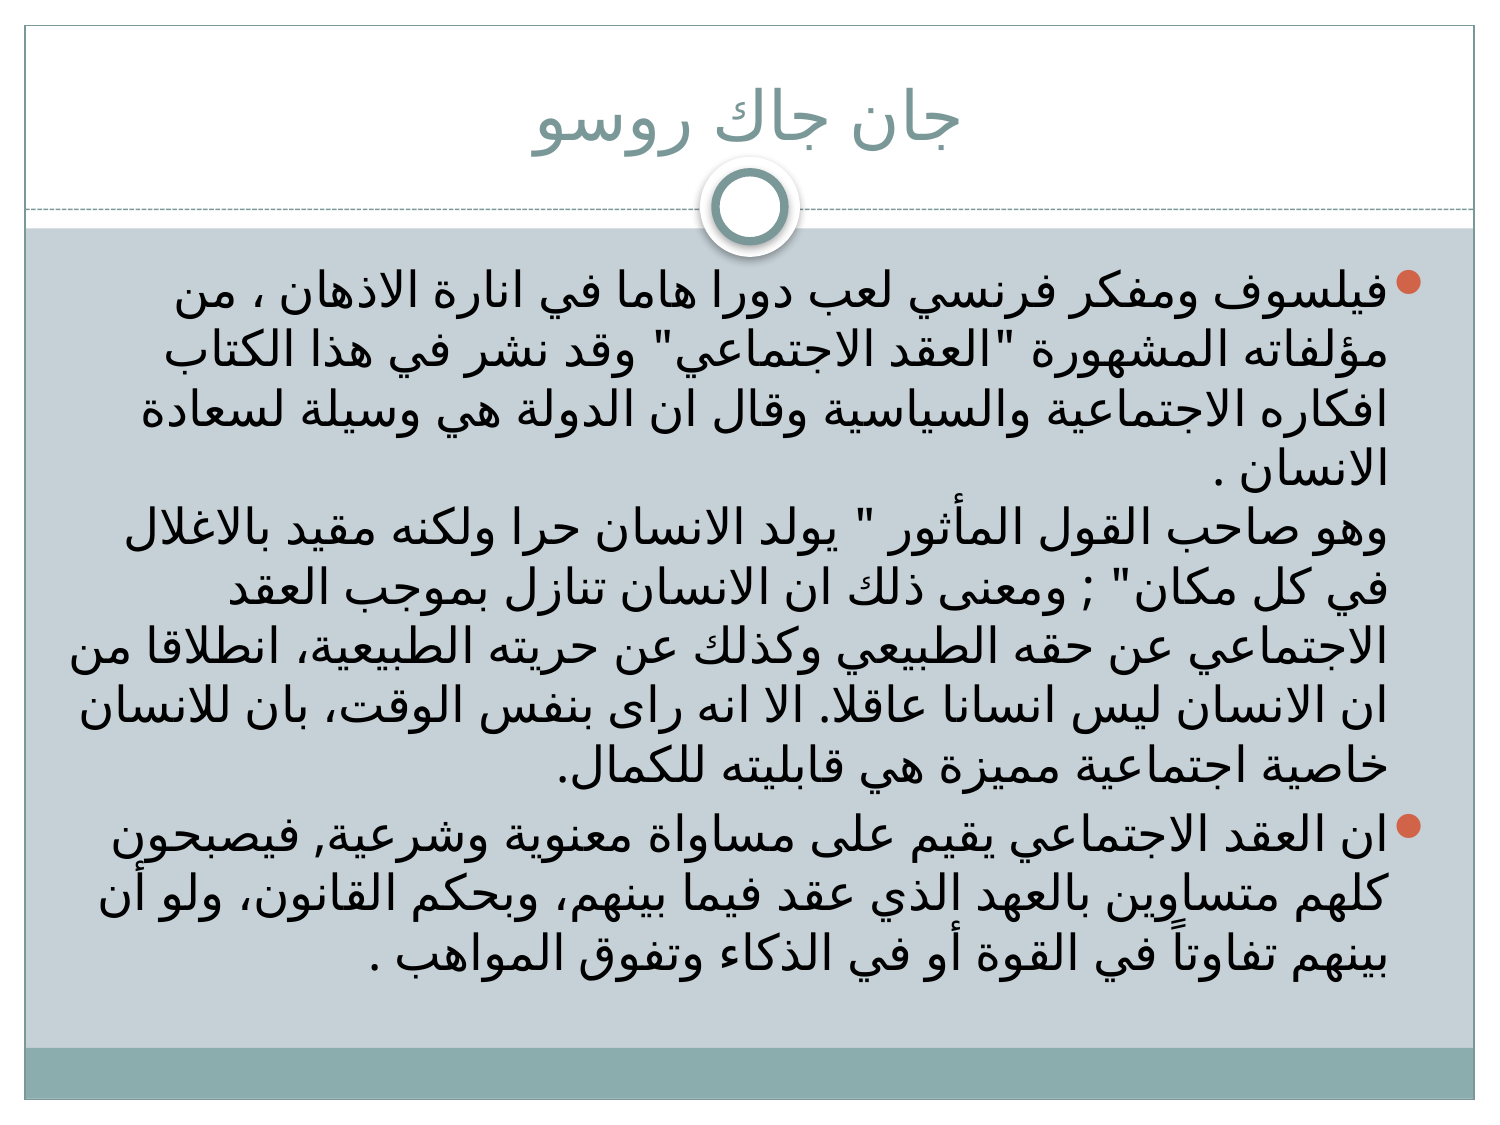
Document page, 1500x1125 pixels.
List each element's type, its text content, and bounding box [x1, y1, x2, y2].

title جان جاك روسو [49, 37, 1450, 162]
list فيلسوف ومفكر فرنسي لعب دورا هاما في انارة الاذهان ، من مؤلفاته المشهورة "العقد الاجتماعي" وقد نشر في هذا الكتاب افكاره الاجتماعية والسياسية وقال ان الدولة هي وسيلة لسعادة الانسان . وهو صاحب القول المأثور " يولد الانسان حرا ولكنه مقيد بالاغلال في كل مكان" ; ومعنى ذلك ان الانسان تنازل بموجب العقد الاجتماعي عن حقه الطبيعي وكذلك عن حريته الطبيعية، انطلاقا من ان الانسان ليس انسانا عاقلا. الا انه راى بنفس الوقت، بان للانسان خاصية اجتماعية مميزة هي قابليته للكمال. ان العقد الاجتماعي يقيم على مساواة معنوية وشرعية, فيصبحون كلهم متساوين بالعهد الذي عقد فيما بينهم، وبحكم القانون، ولو أن بينهم تفاوتاً في القوة أو في الذكاء وتفوق المواهب . [49, 250, 1445, 1001]
